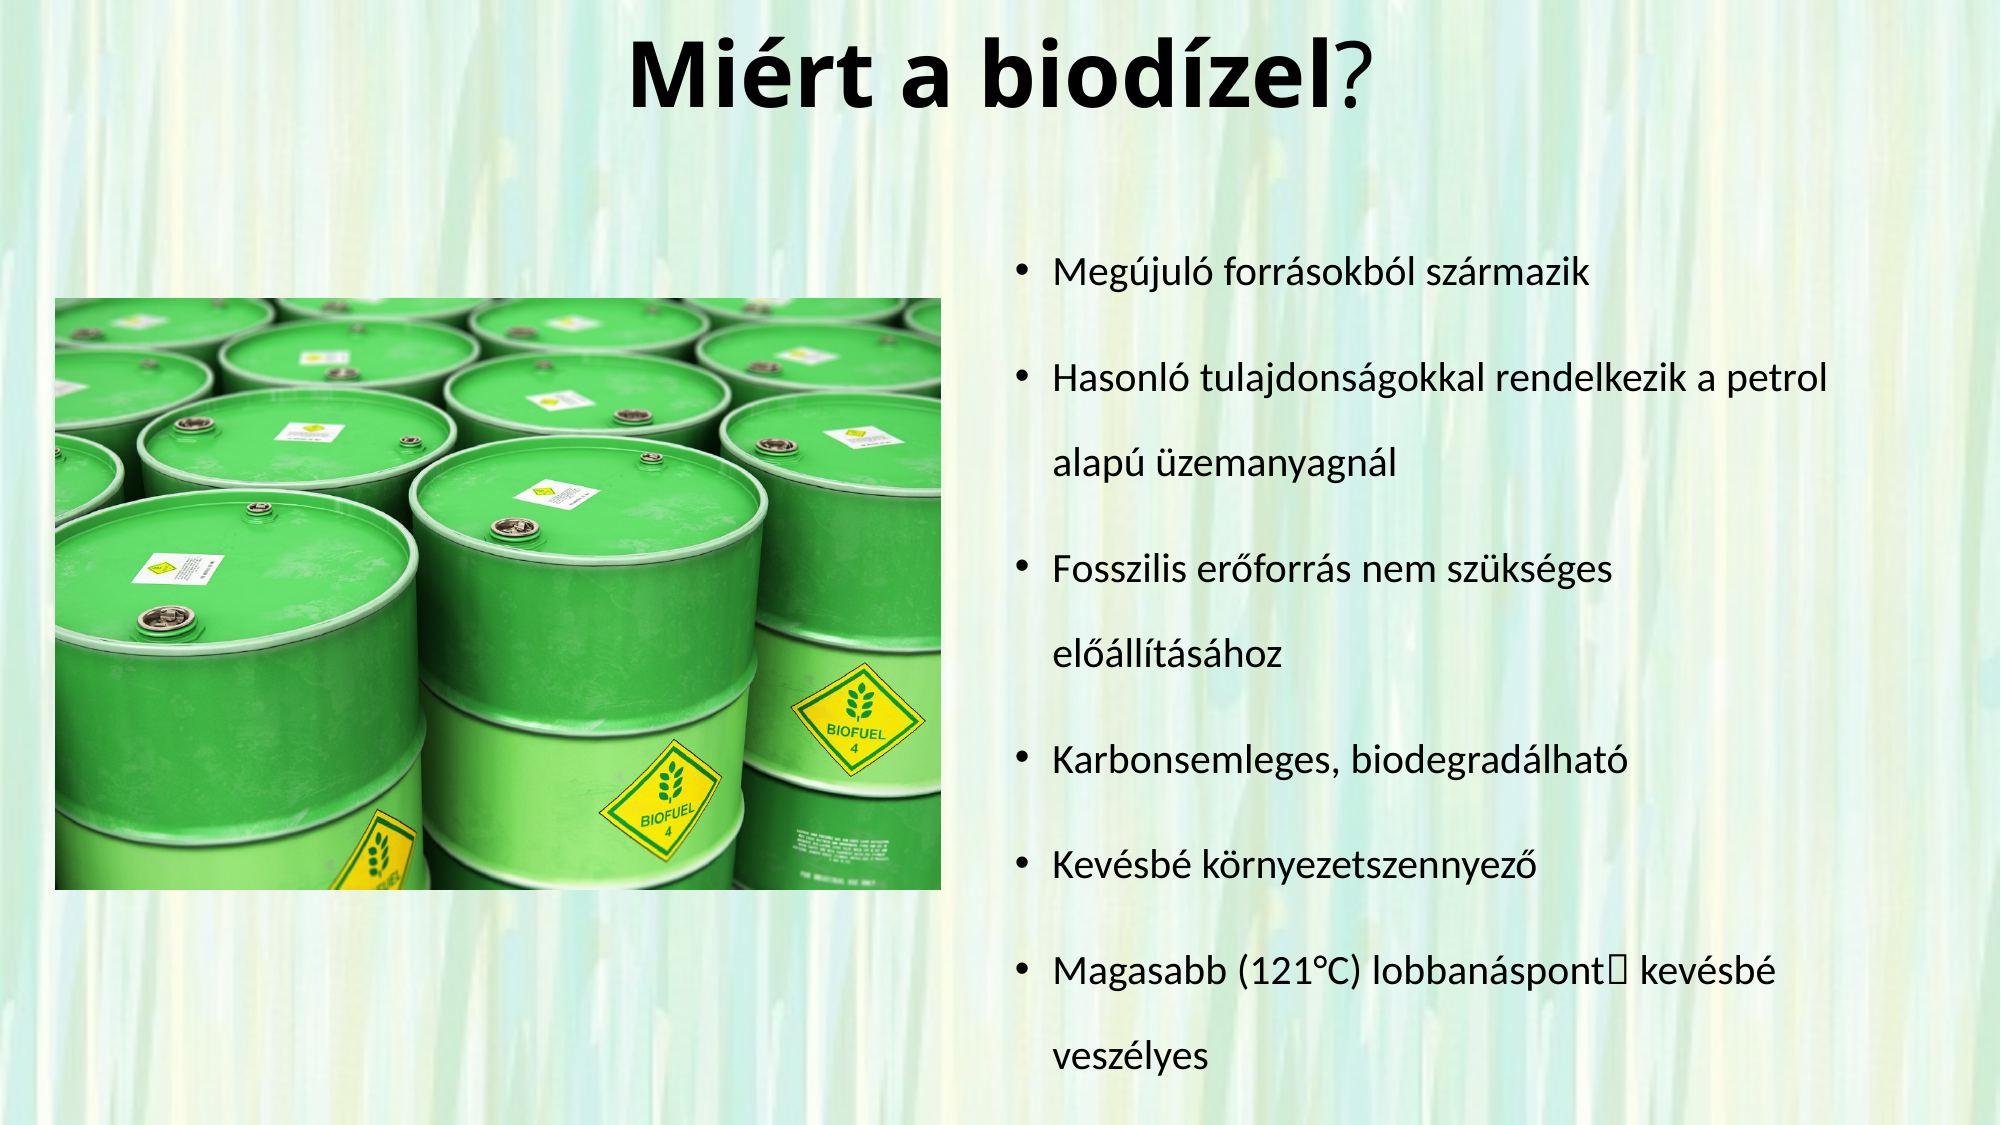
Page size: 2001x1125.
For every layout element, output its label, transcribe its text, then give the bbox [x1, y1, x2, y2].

list Megújuló forrásokból származik Hasonló tulajdonságokkal rendelkezik a petrol alapú üzemanyagnál Fosszilis erőforrás nem szükséges előállításához Karbonsemleges, biodegradálható Kevésbé környezetszennyező Magasabb (121°C) lobbanáspont kevésbé veszélyes [999, 201, 1863, 987]
title Miért a biodízel? [137, 0, 1863, 174]
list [55, 298, 941, 890]
